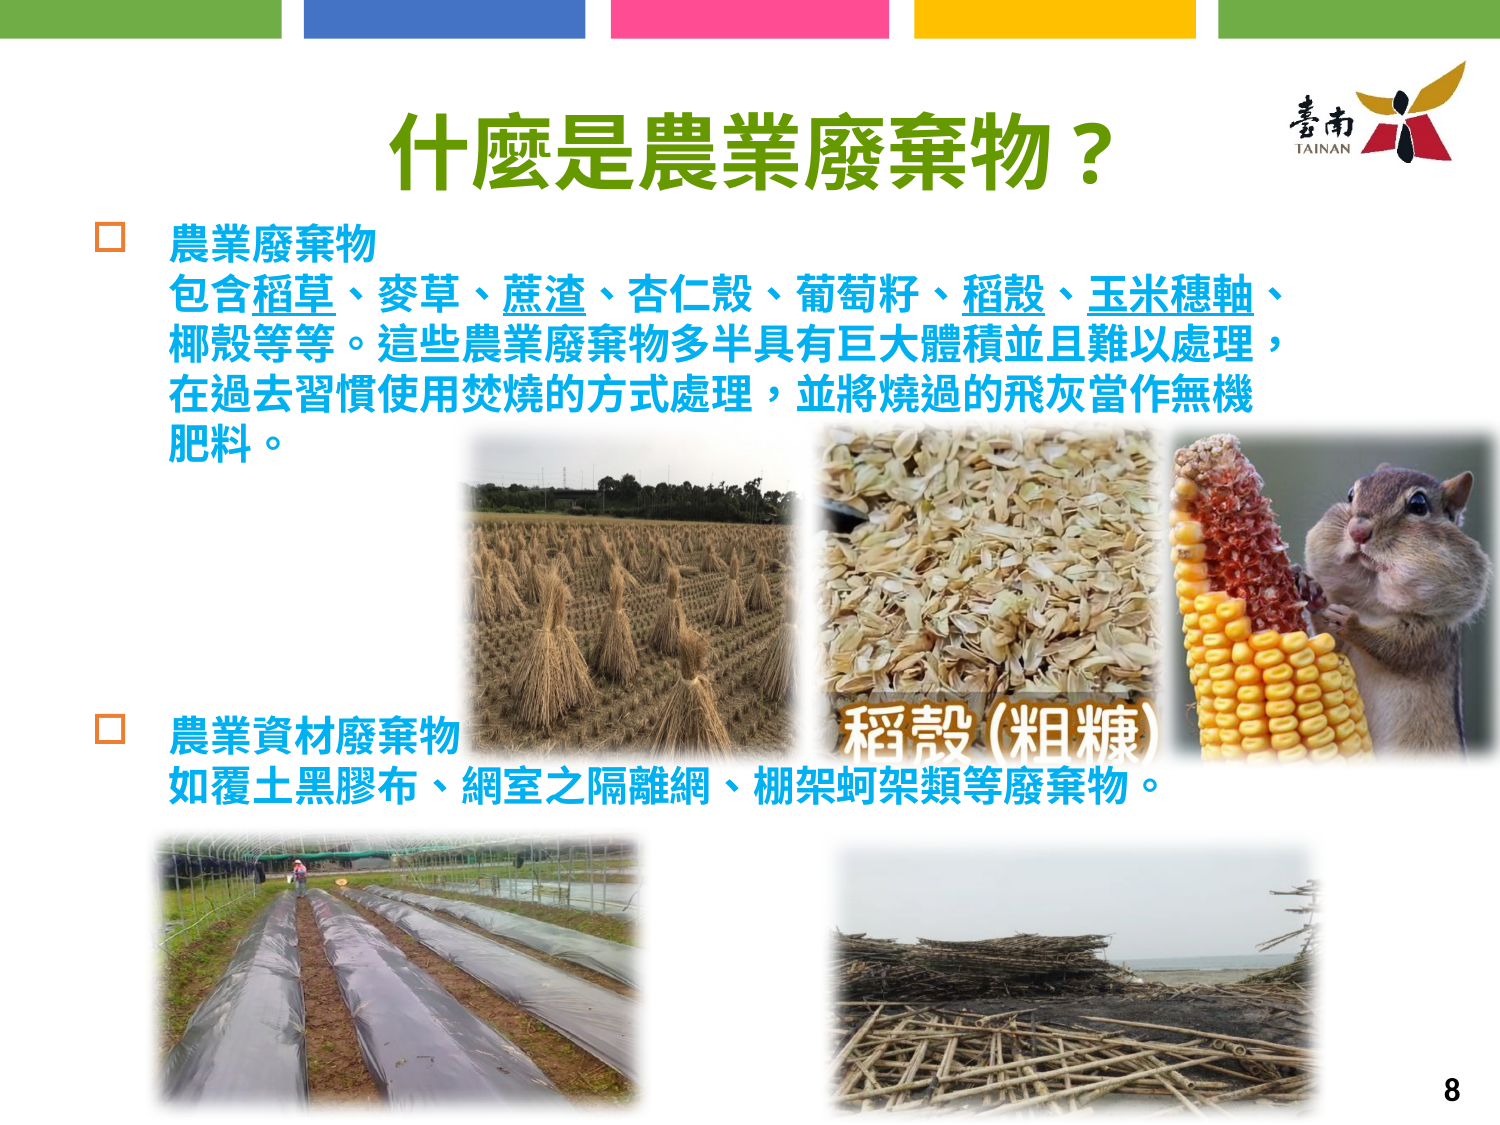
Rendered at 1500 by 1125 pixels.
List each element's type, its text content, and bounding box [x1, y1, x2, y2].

picture [820, 829, 1328, 1125]
picture [1281, 50, 1477, 163]
slide_number 8 [1328, 1060, 1476, 1121]
text_box 農業廢棄物 包含稻草、麥草、蔗渣、杏仁殼、葡萄籽、稻殼、玉米穗軸、椰殼等等。這些農業廢棄物多半具有巨大體積並且難以處理，在過去習慣使用焚燒的方式處理，並將燒過的飛灰當作無機肥料。 農業資材廢棄物 如覆土黑膠布、網室之隔離網、棚架蚵架類等廢棄物。 [76, 210, 1311, 867]
picture [452, 416, 1500, 771]
text_box 什麼是農業廢棄物? [103, 92, 1397, 211]
picture [144, 825, 653, 1121]
